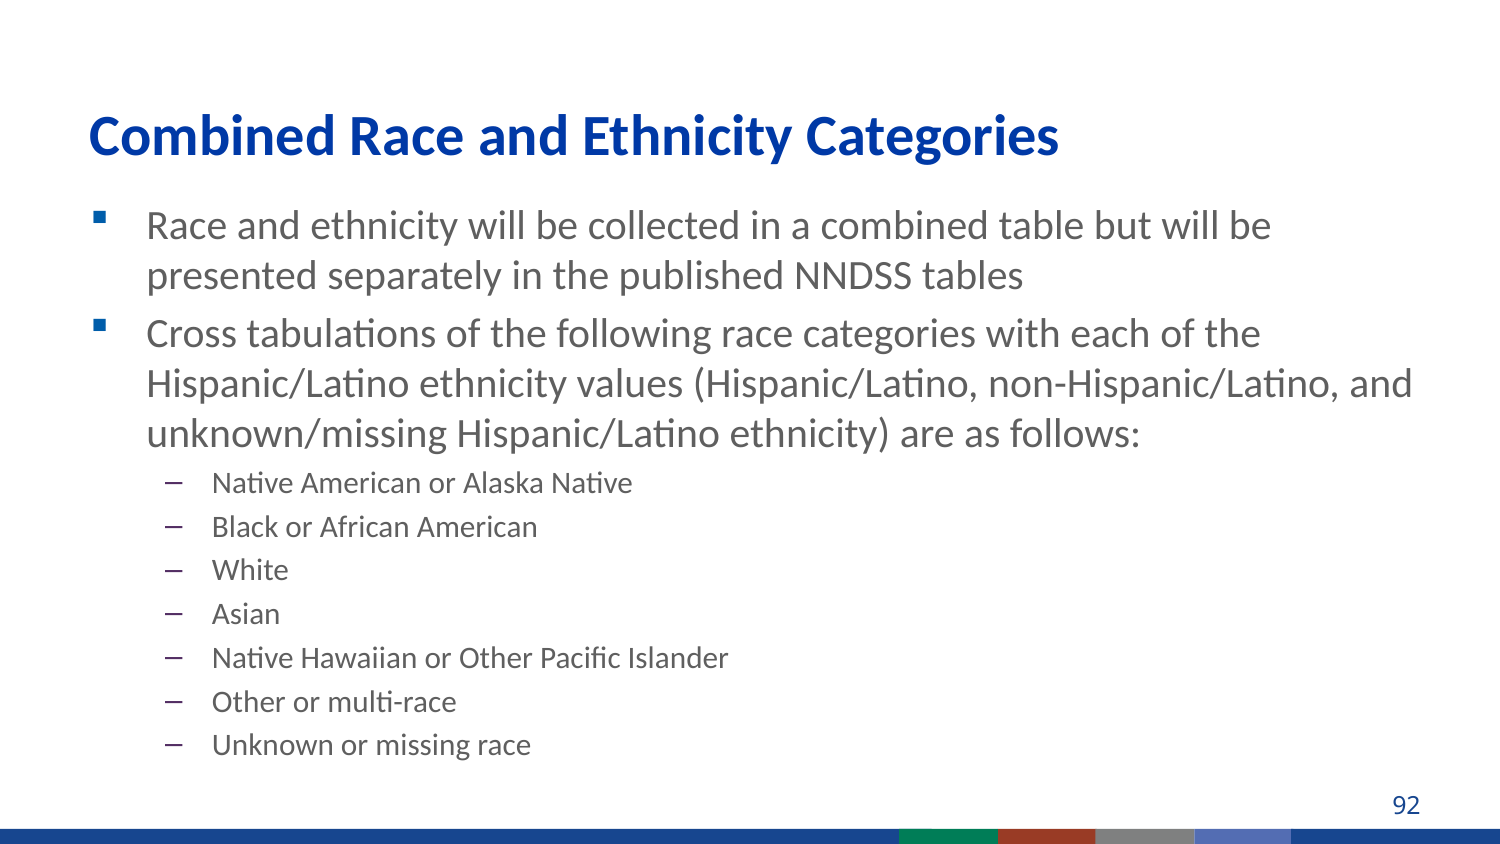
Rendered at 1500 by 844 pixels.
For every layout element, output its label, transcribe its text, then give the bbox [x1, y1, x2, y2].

title Combined Race and Ethnicity Categories [75, 33, 1425, 175]
text_box 92 [1377, 781, 1454, 820]
list Race and ethnicity will be collected in a combined table but will be presented separately in the published NNDSS tables Cross tabulations of the following race categories with each of the Hispanic/Latino ethnicity values (Hispanic/Latino, non-Hispanic/Latino, and unknown/missing Hispanic/Latino ethnicity) are as follows: Native American or Alaska Native Black or African American White Asian Native Hawaiian or Other Pacific Islander Other or multi-race Unknown or missing race [75, 190, 1436, 799]
